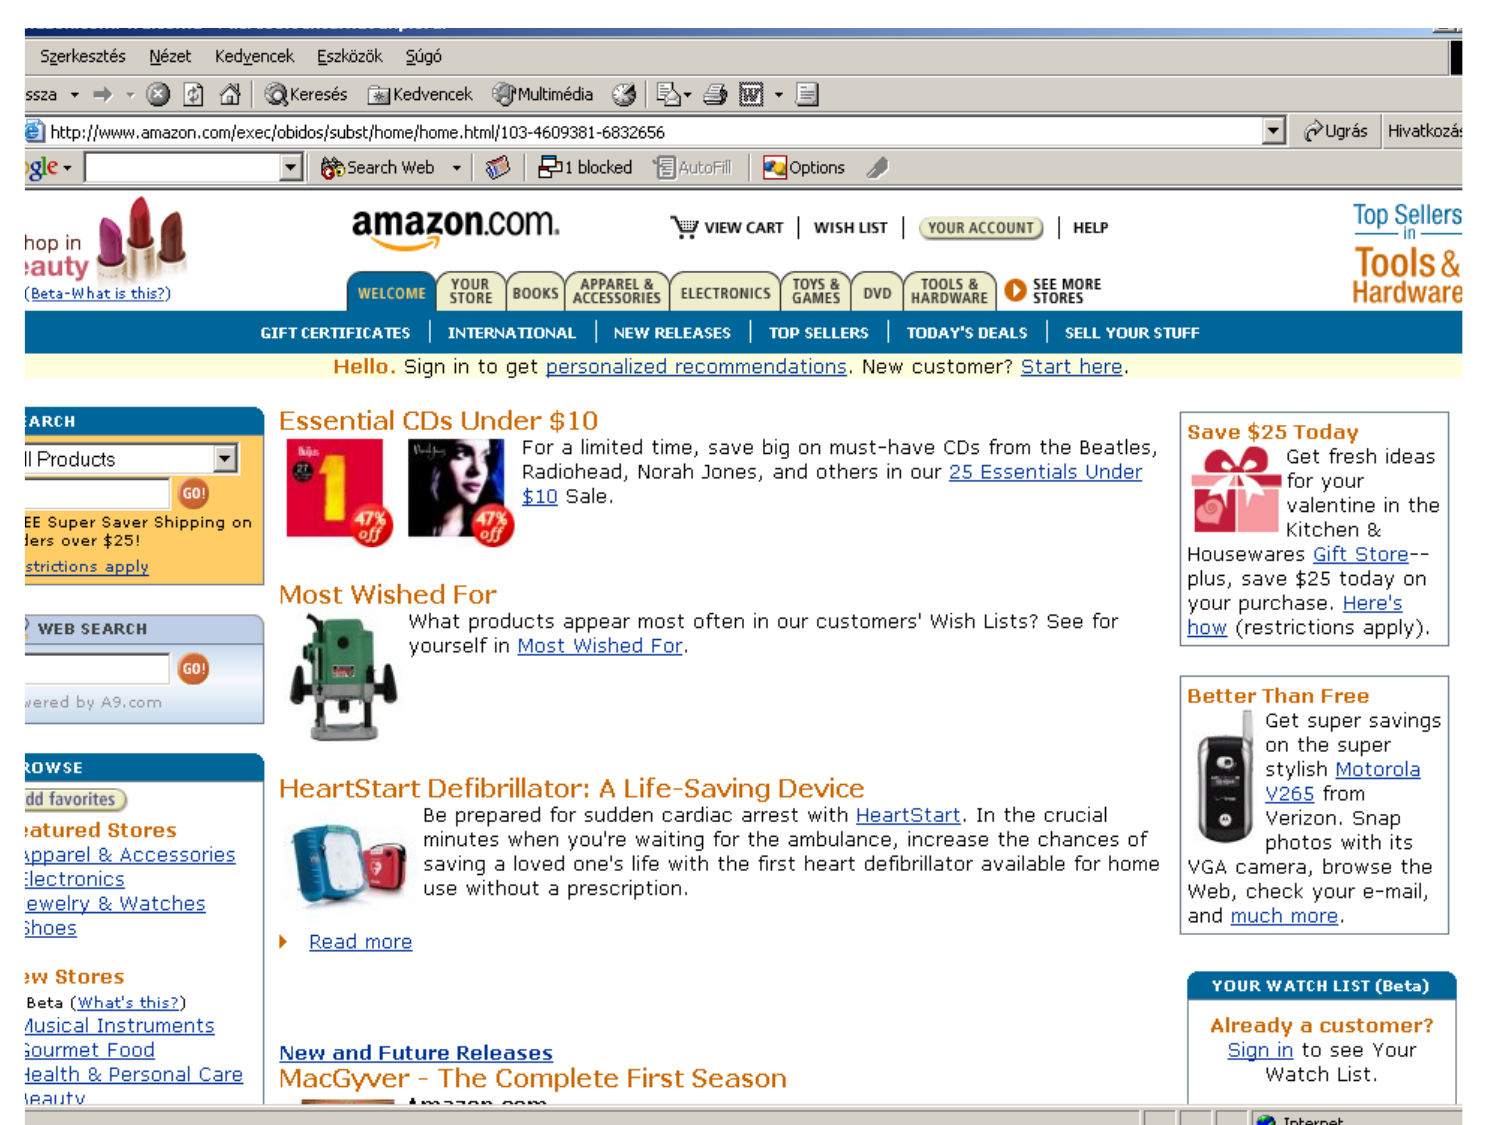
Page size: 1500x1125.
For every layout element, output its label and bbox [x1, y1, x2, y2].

text_box [24, 27, 1463, 1125]
